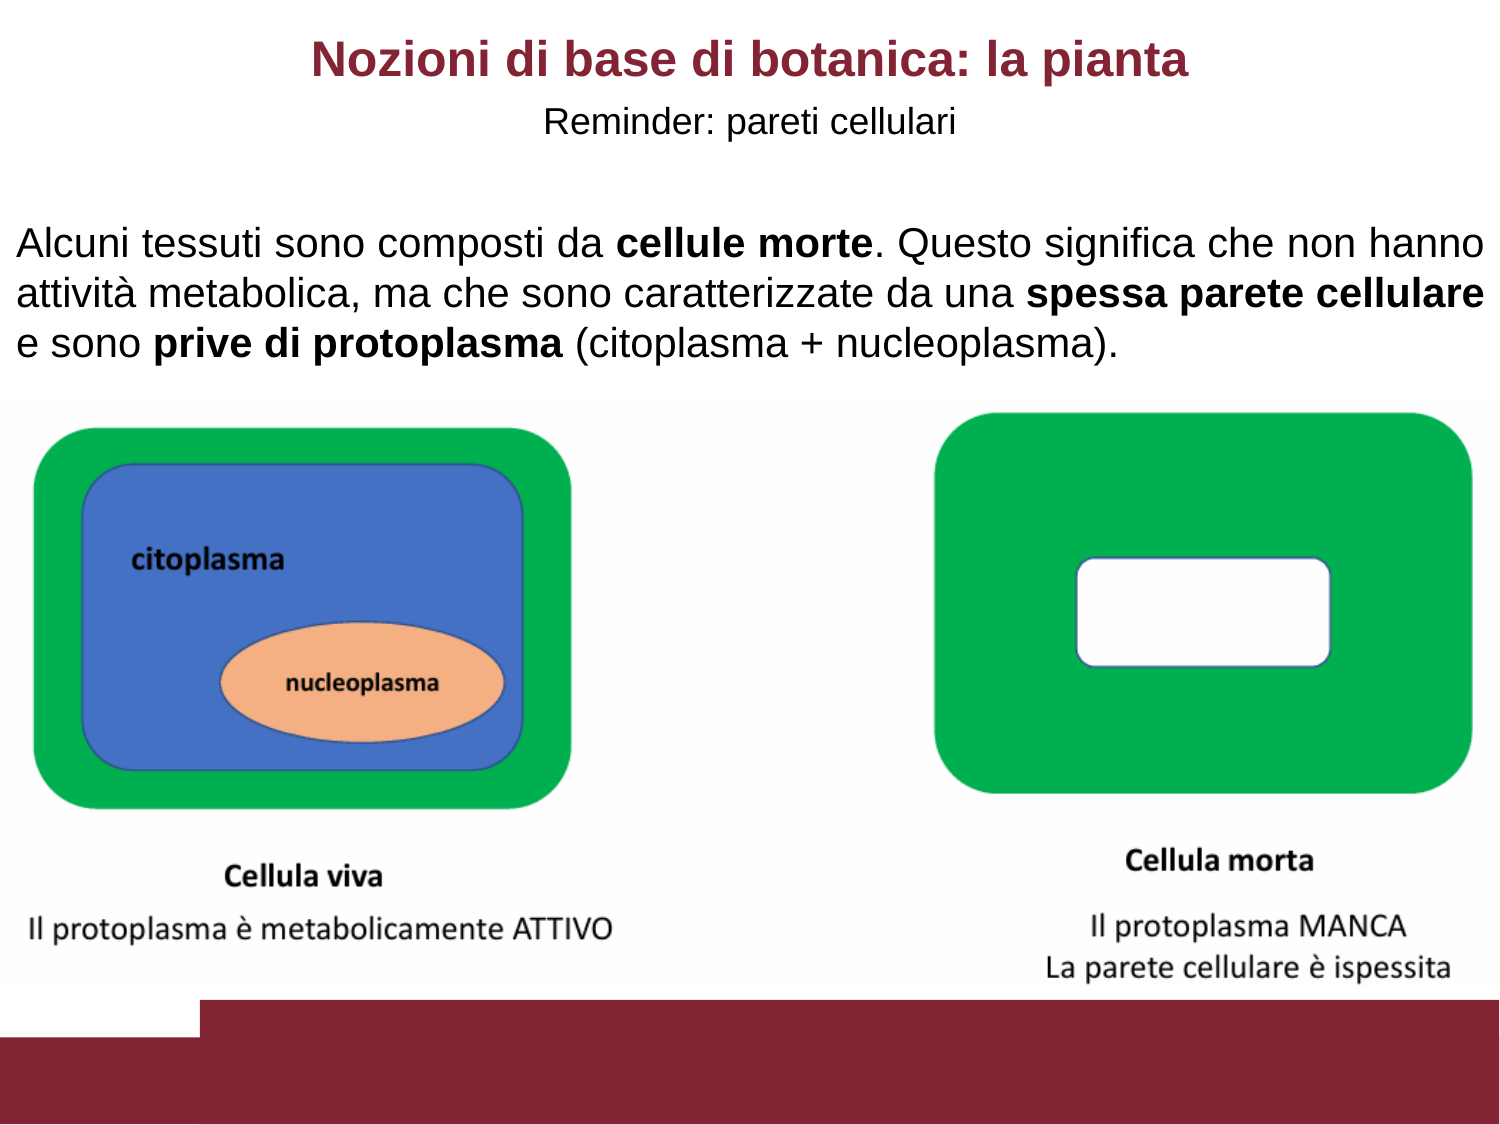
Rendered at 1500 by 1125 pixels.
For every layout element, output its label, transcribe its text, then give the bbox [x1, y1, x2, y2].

text_box Alcuni tessuti sono composti da cellule morte. Questo significa che non hanno attività metabolica, ma che sono caratterizzate da una spessa parete cellulare e sono prive di protoplasma (citoplasma + nucleoplasma). [1, 208, 1500, 373]
text_box Reminder: pareti cellulari [493, 89, 1007, 150]
text_box Nozioni di base di botanica: la pianta [295, 19, 1205, 90]
picture [0, 397, 1500, 988]
